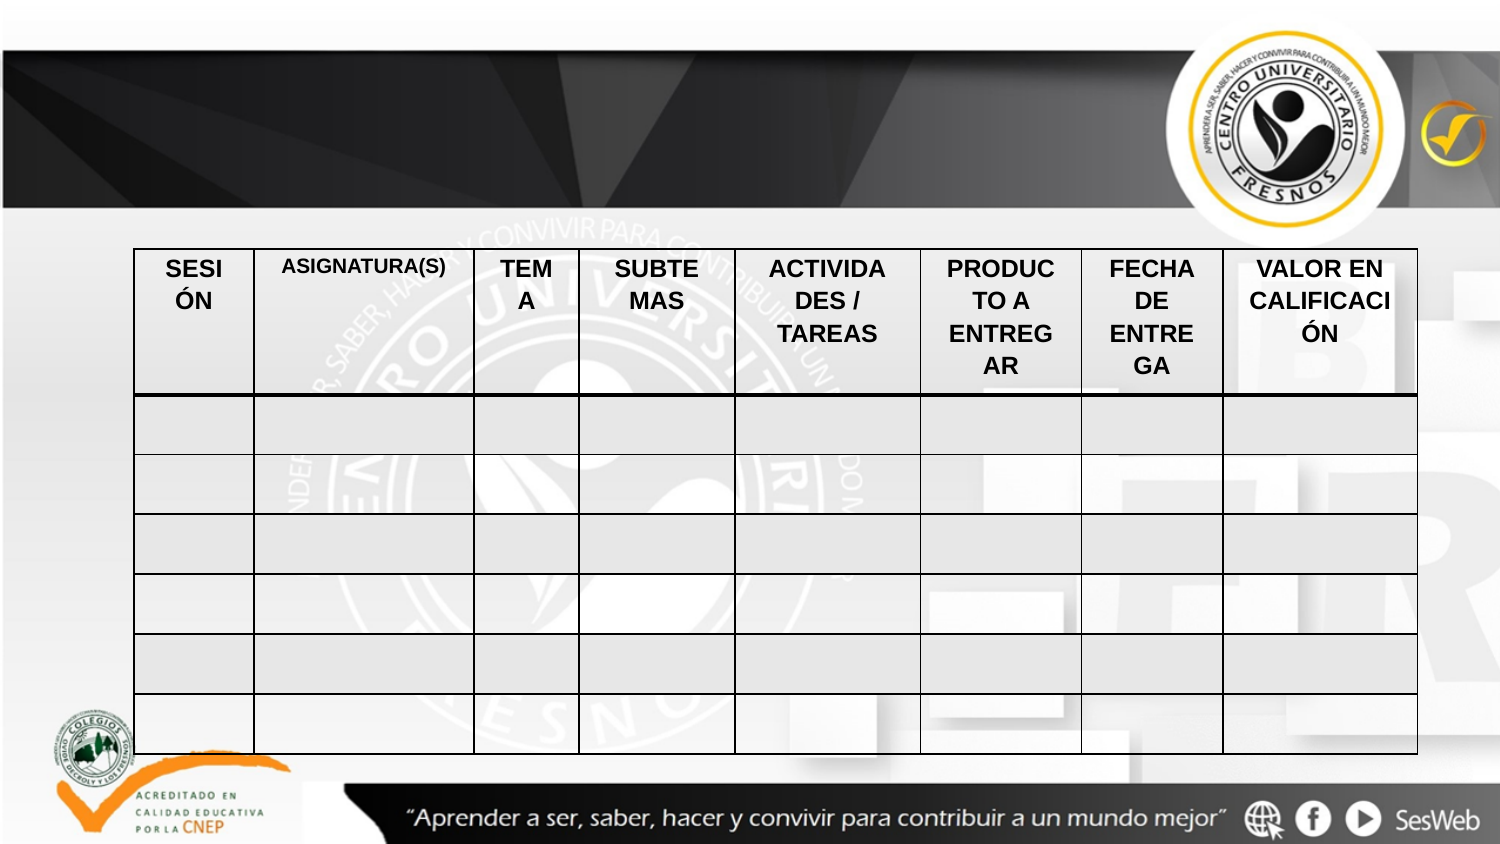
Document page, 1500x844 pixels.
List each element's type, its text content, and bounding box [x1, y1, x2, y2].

table_cell [475, 575, 578, 633]
table_cell [1082, 515, 1222, 573]
table_cell [255, 515, 473, 573]
table_cell [475, 397, 578, 454]
table_cell [921, 515, 1081, 573]
table_cell [580, 515, 734, 573]
table_cell [921, 397, 1081, 454]
table_cell [1082, 397, 1222, 454]
table_cell [1224, 635, 1417, 693]
table_cell [921, 575, 1081, 633]
table_cell [475, 455, 578, 513]
table_cell [1082, 575, 1222, 633]
table_cell [580, 455, 734, 513]
table_cell [1224, 695, 1417, 753]
table_cell [736, 635, 920, 693]
table_cell [135, 397, 253, 454]
table_cell [135, 635, 253, 693]
table_header Sesión [135, 250, 253, 393]
table_cell [135, 455, 253, 513]
table_cell [736, 455, 920, 513]
table_header actividades / tareas [736, 250, 920, 393]
table_cell [255, 455, 473, 513]
table_header producto a entregar [921, 250, 1081, 393]
table_cell [475, 635, 578, 693]
table_cell [255, 397, 473, 454]
table_cell [580, 397, 734, 454]
table_cell [1224, 397, 1417, 454]
table_header subtemas [580, 250, 734, 393]
table_cell [475, 515, 578, 573]
table_cell [255, 635, 473, 693]
table_cell [135, 515, 253, 573]
table_header tema [475, 250, 578, 393]
table_cell [1224, 515, 1417, 573]
picture [0, 0, 1500, 844]
table_cell [1224, 455, 1417, 513]
table_cell [736, 695, 920, 753]
table_header fecha de entrega [1082, 250, 1222, 393]
table_cell [1082, 635, 1222, 693]
table_cell [736, 515, 920, 573]
table_cell [475, 695, 578, 753]
table_cell [1224, 575, 1417, 633]
table_cell [580, 635, 734, 693]
table_cell [921, 695, 1081, 753]
table_cell [135, 695, 253, 753]
table_header ASIGNATURA(s) [255, 250, 473, 393]
table_header Valor en calificación [1224, 250, 1417, 393]
table_cell [736, 397, 920, 454]
table_cell [1082, 455, 1222, 513]
table_cell [736, 575, 920, 633]
table_cell [135, 575, 253, 633]
table_cell [1082, 695, 1222, 753]
table_cell [580, 575, 734, 633]
table_cell [921, 635, 1081, 693]
table_cell [255, 575, 473, 633]
table_cell [921, 455, 1081, 513]
table_cell [255, 695, 473, 753]
table_cell [580, 695, 734, 753]
